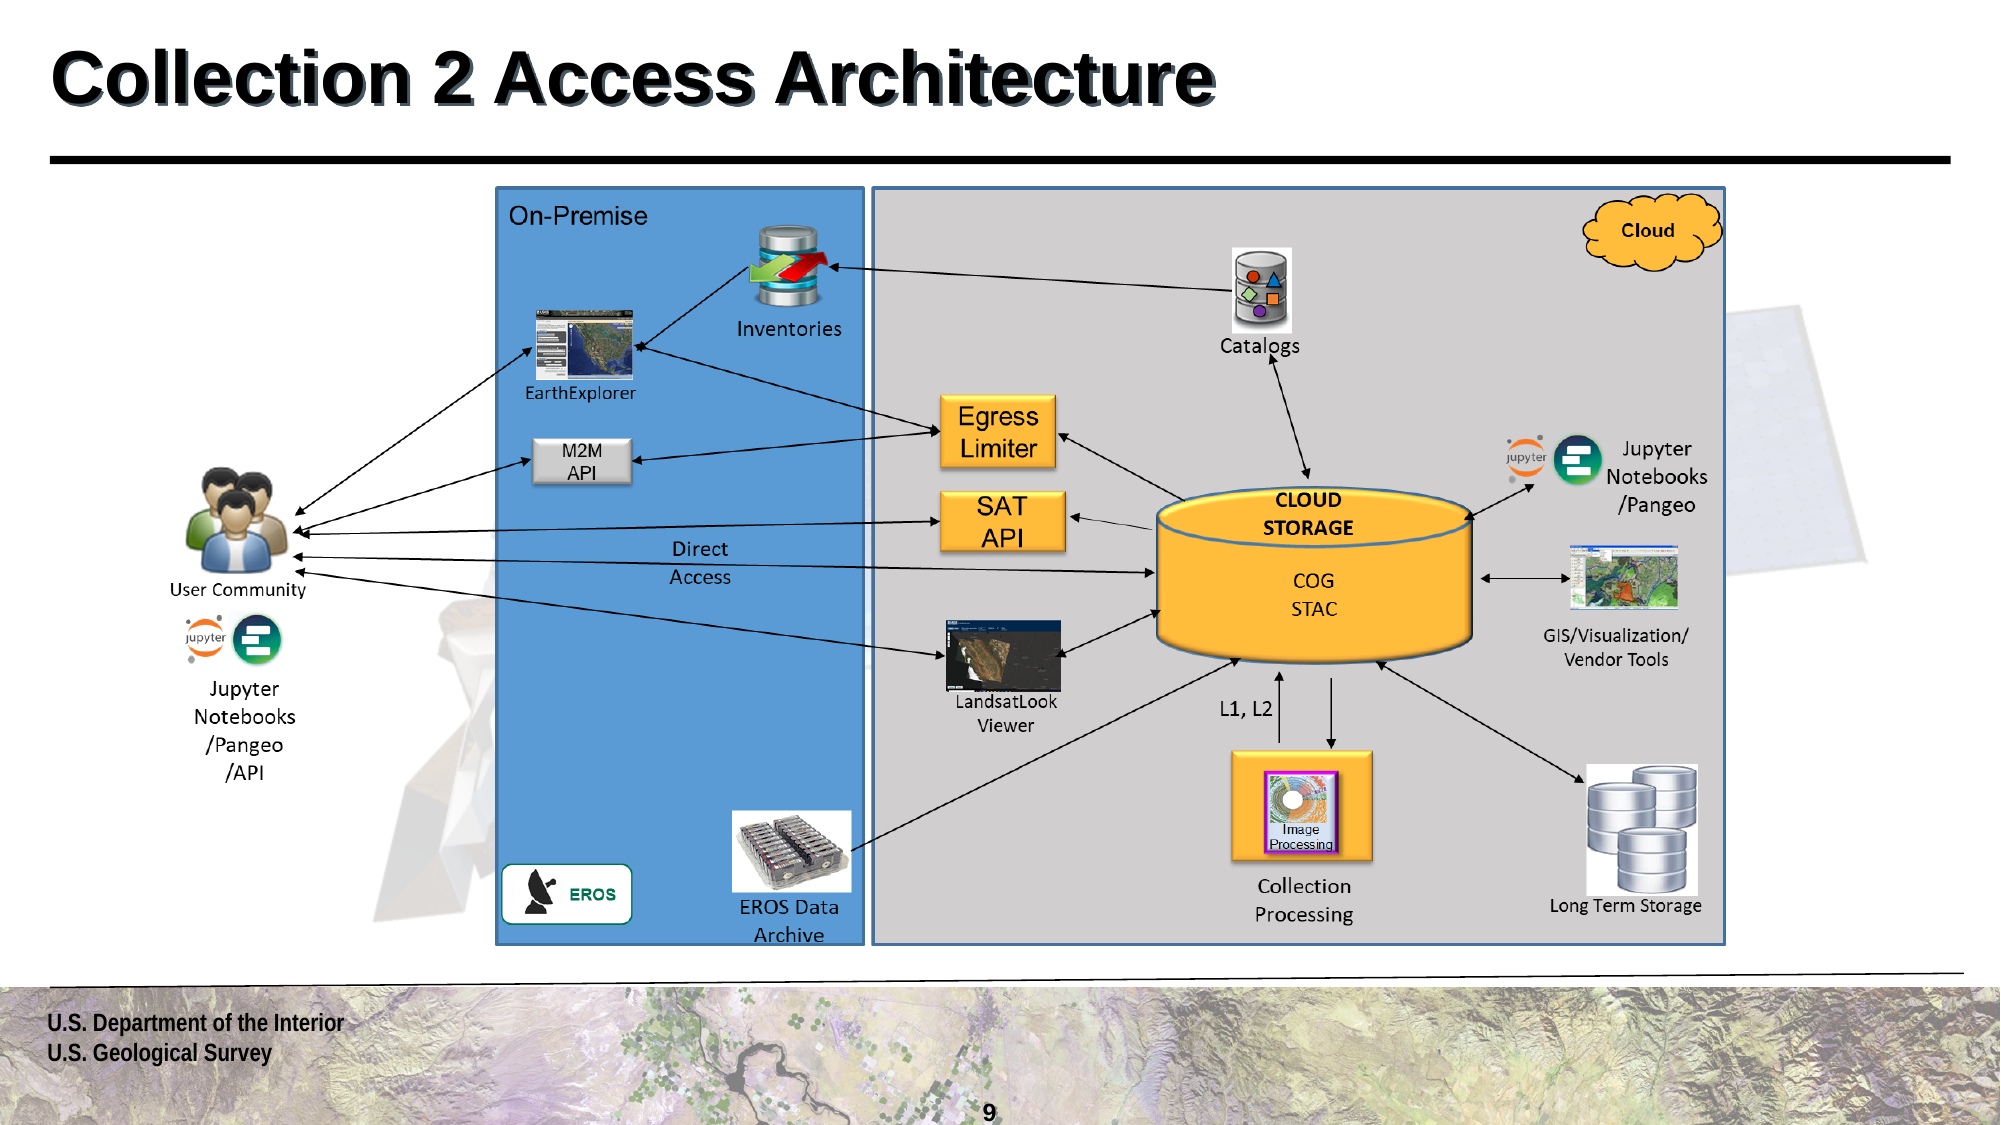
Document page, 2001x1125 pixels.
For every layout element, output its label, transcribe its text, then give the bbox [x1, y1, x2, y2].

picture [0, 987, 2000, 1125]
title Collection 2 Access Architecture [35, 29, 1951, 138]
picture [157, 186, 1737, 962]
